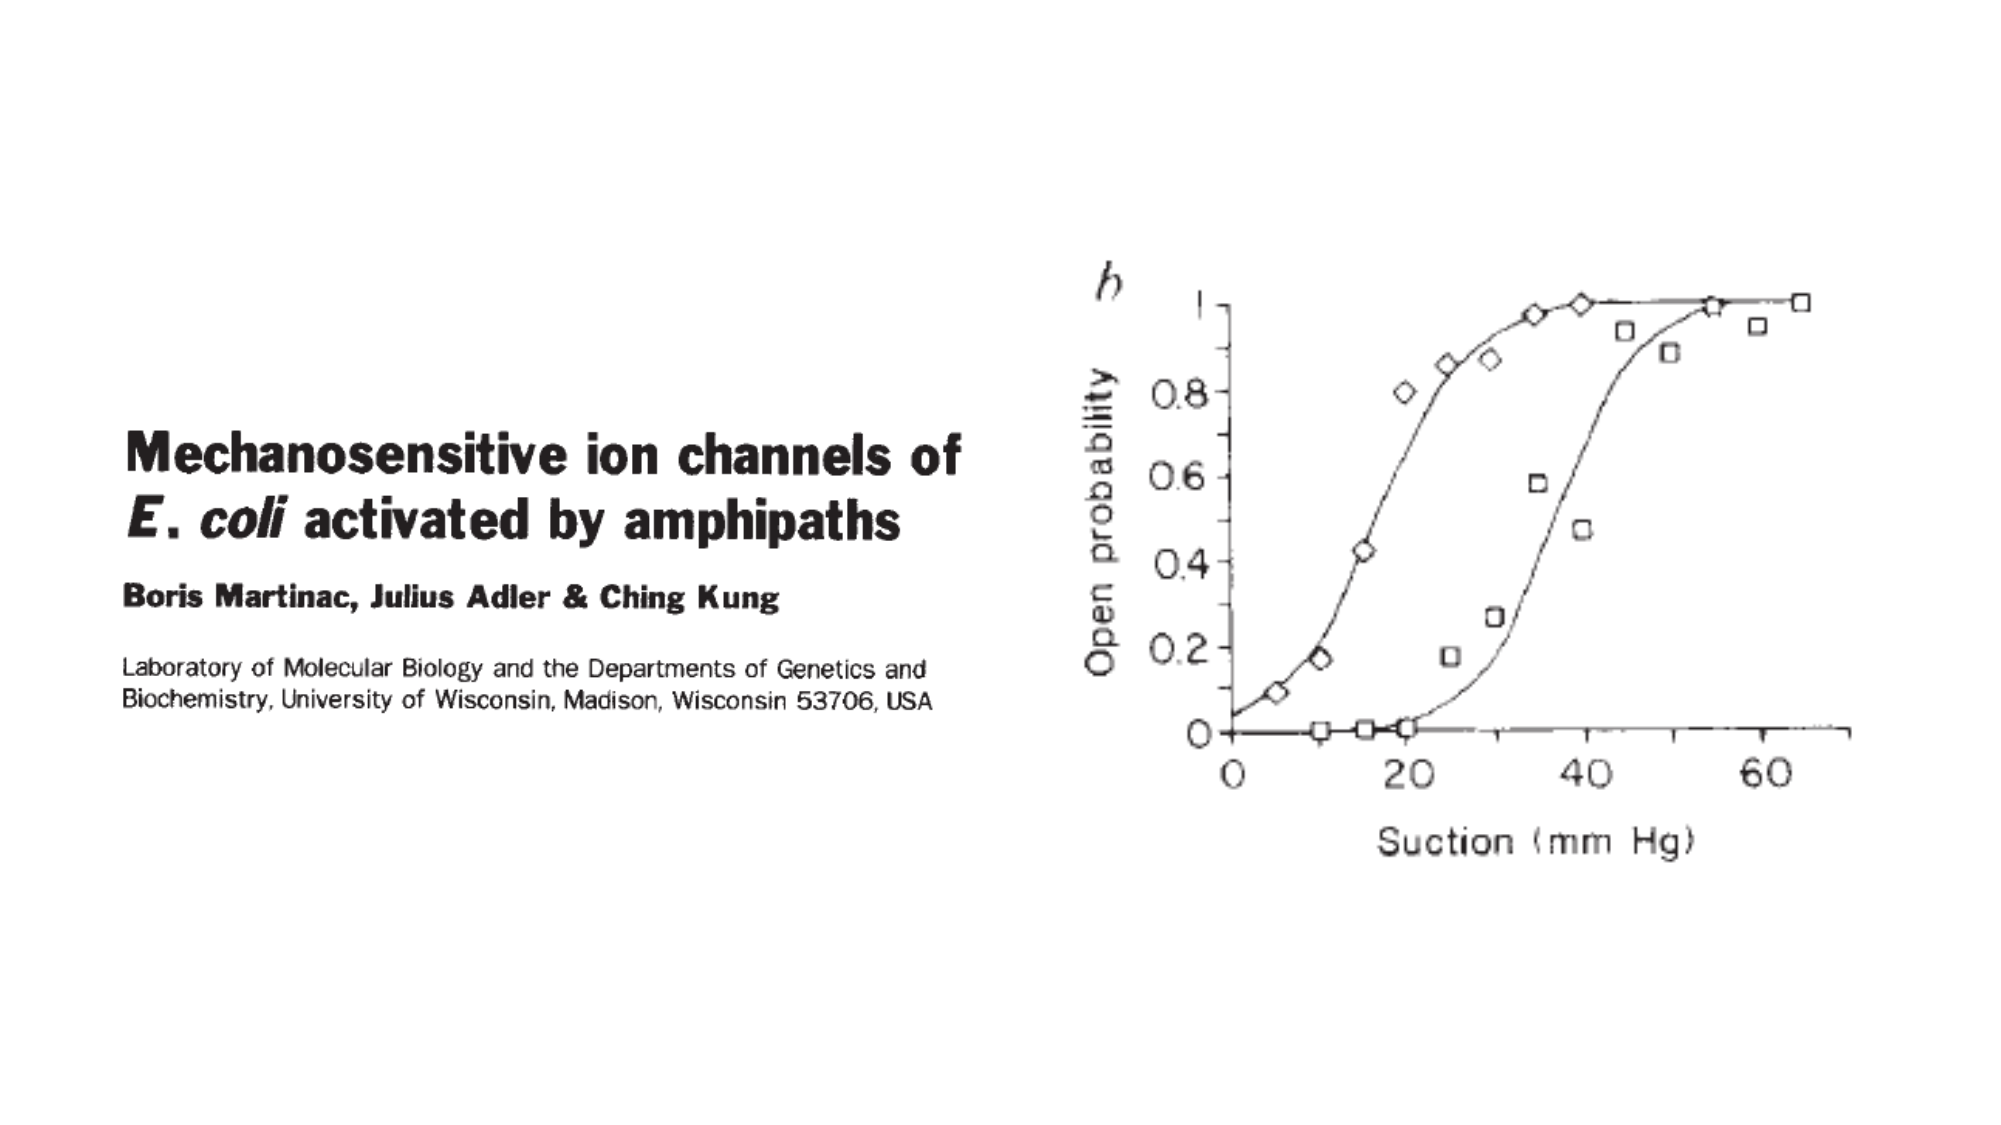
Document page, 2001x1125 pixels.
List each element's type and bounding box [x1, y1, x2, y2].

picture [1026, 232, 1895, 892]
picture [105, 406, 974, 719]
